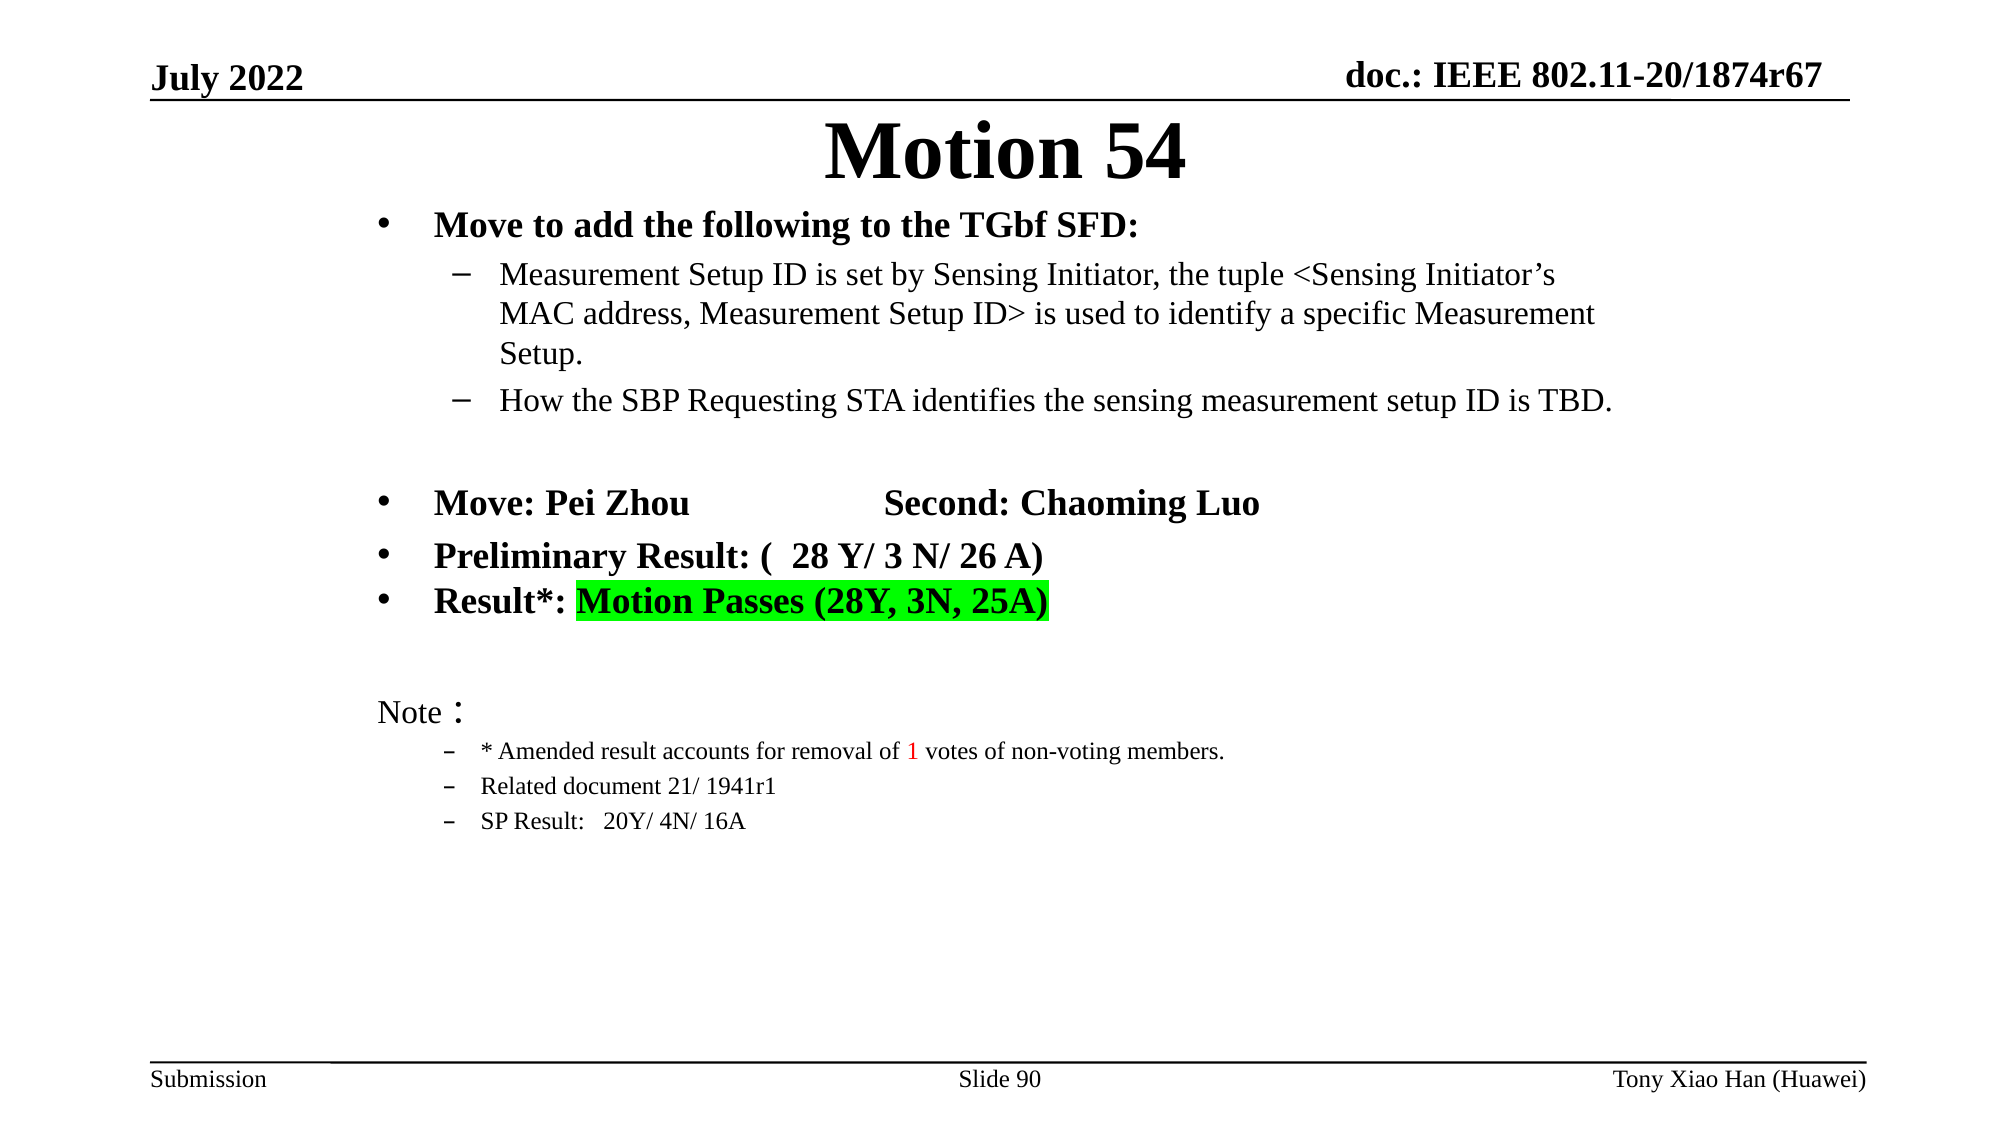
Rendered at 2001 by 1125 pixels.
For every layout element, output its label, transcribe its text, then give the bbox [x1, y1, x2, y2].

text_box Move to add the following to the TGbf SFD: Measurement Setup ID is set by Sensing Initiator, the tuple <Sensing Initiator’s MAC address, Measurement Setup ID> is used to identify a specific Measurement Setup. How the SBP Requesting STA identifies the sensing measurement setup ID is TBD. Move: Pei Zhou Second: Chaoming Luo Preliminary Result: ( 28 Y/ 3 N/ 26 A) Result*: Motion Passes (28Y, 3N, 25A) Note： * Amended result accounts for removal of 1 votes of non-voting members. Related document 21/ 1941r1 SP Result: 20Y/ 4N/ 16A [362, 162, 1638, 850]
text_box Motion 54 [368, 87, 1644, 225]
